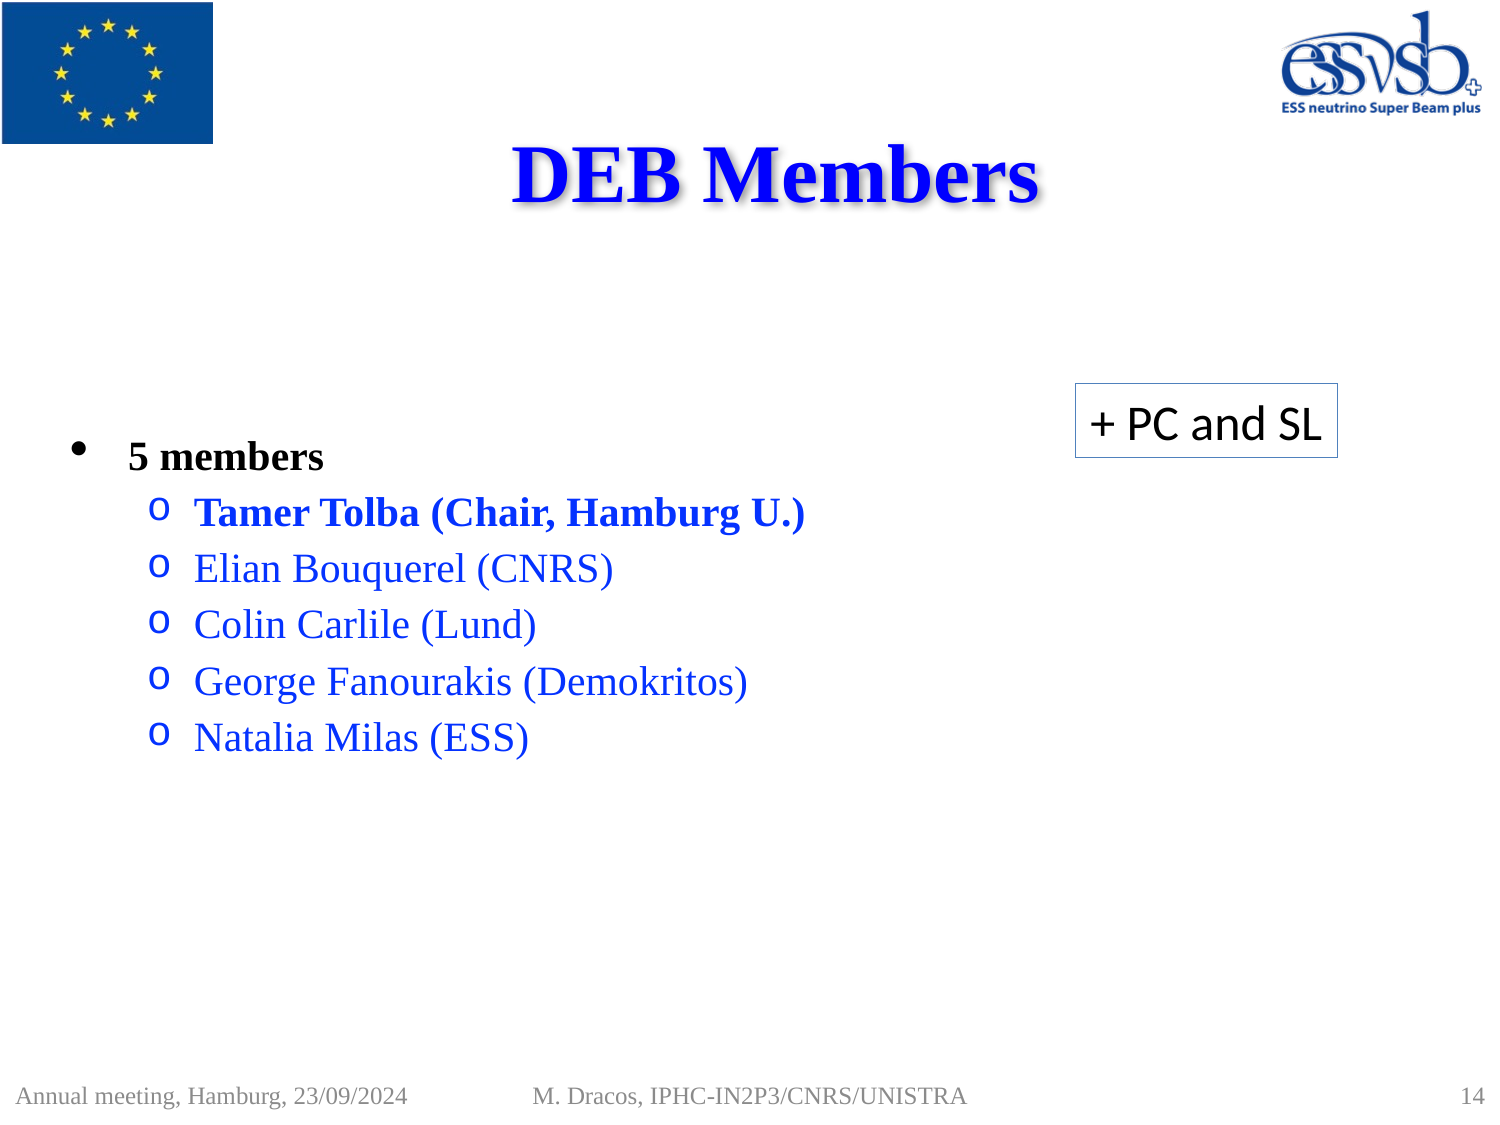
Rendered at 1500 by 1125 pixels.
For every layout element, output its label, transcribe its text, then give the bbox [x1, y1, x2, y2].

footer M. Dracos, IPHC-IN2P3/CNRS/UNISTRA [453, 1065, 1047, 1125]
text_box 5 members Tamer Tolba (Chair, Hamburg U.) Elian Bouquerel (CNRS) Colin Carlile (Lund) George Fanourakis (Demokritos) Natalia Milas (ESS) [57, 421, 1027, 768]
text_box + PC and SL [1075, 383, 1338, 458]
picture [1339, 2, 1500, 119]
slide_number 14 [1338, 1065, 1500, 1125]
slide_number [0, 1065, 453, 1125]
picture [0, 2, 212, 144]
title DEB Members [212, 0, 1339, 338]
